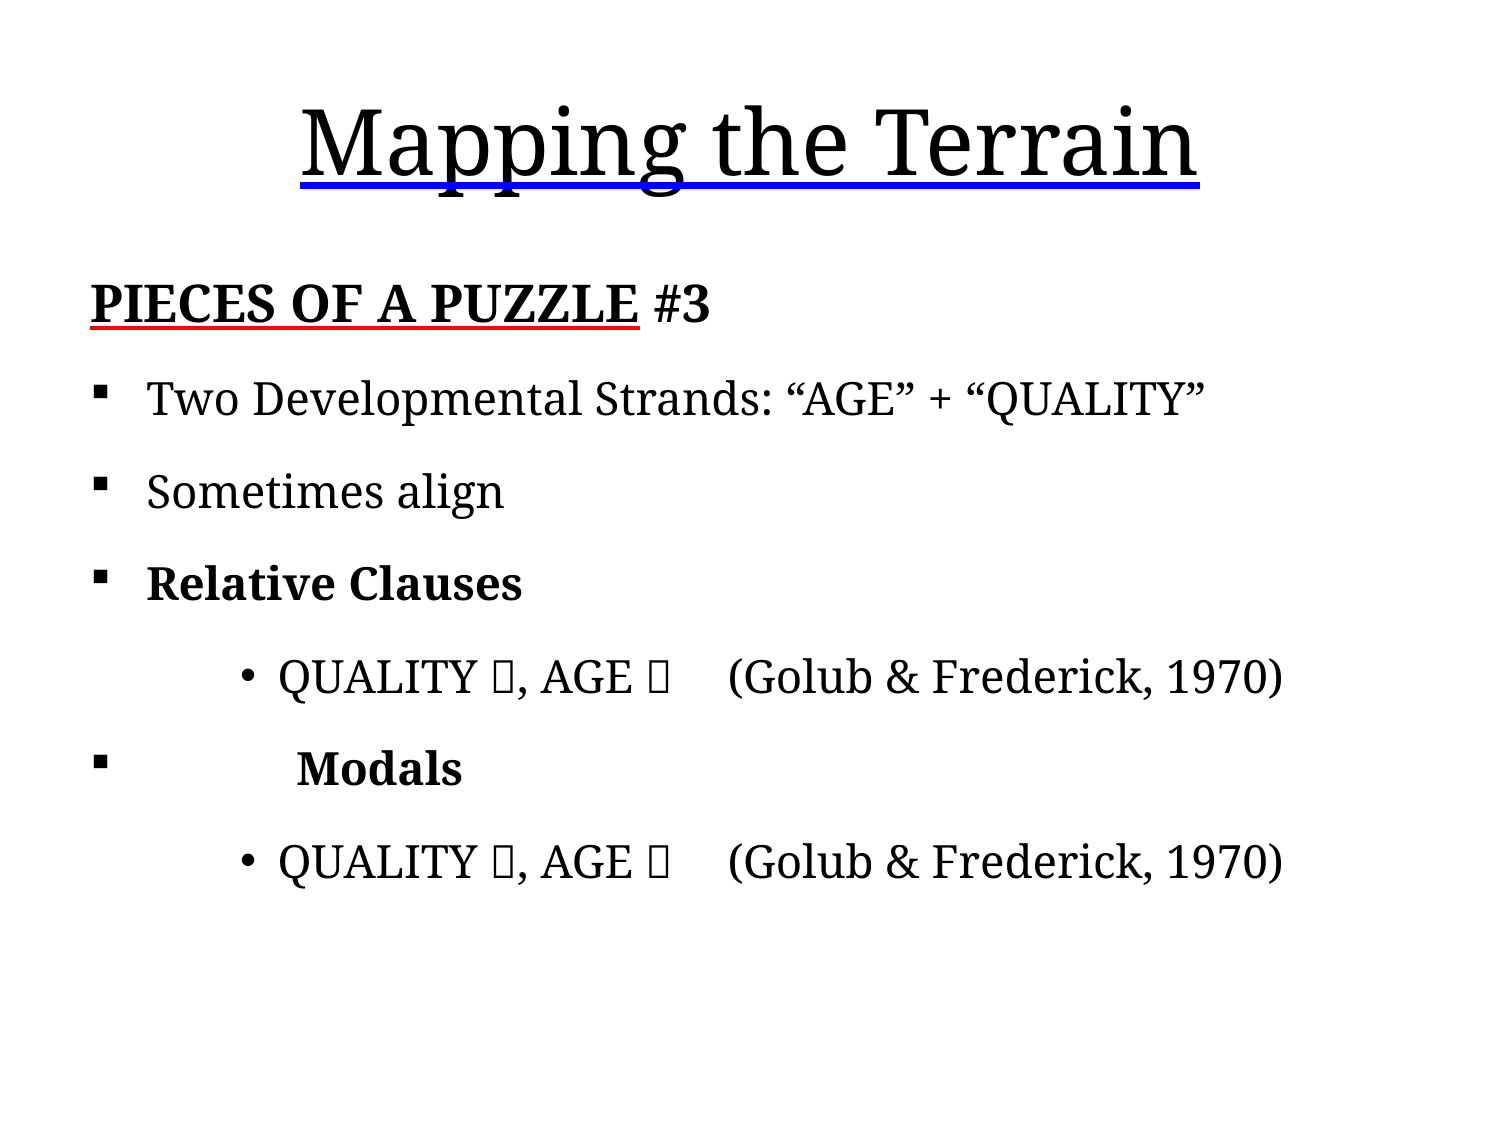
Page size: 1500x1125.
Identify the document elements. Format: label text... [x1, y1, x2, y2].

title Mapping the Terrain [75, 45, 1425, 233]
list PIECES OF A PUZZLE #3 Two Developmental Strands: “AGE” + “QUALITY” Sometimes align Relative Clauses QUALITY , AGE  (Golub & Frederick, 1970) Modals QUALITY , AGE  (Golub & Frederick, 1970) [75, 262, 1425, 1072]
